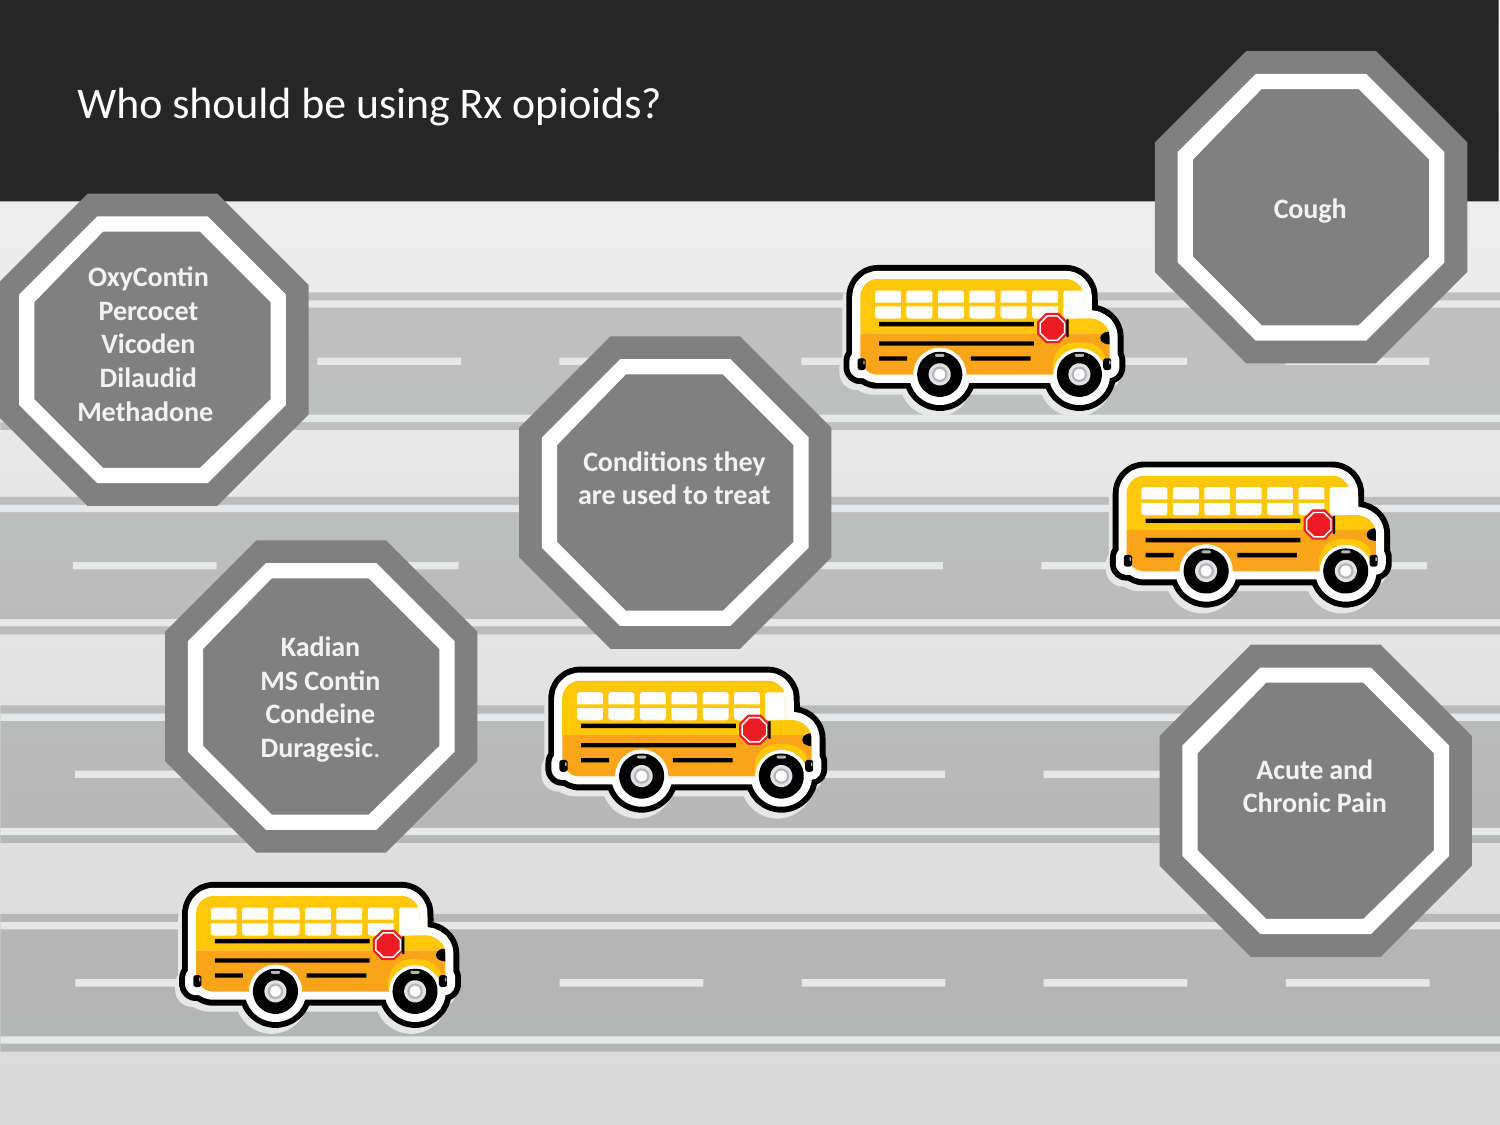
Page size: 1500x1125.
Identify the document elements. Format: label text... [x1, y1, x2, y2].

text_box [832, 496, 1500, 635]
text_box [1154, 50, 1468, 364]
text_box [478, 705, 1159, 843]
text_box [541, 666, 828, 819]
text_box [0, 913, 1500, 1052]
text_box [175, 881, 462, 1034]
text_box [0, 705, 165, 843]
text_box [1105, 461, 1392, 614]
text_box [165, 540, 478, 853]
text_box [839, 264, 1126, 417]
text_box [0, 193, 309, 506]
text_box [309, 292, 1500, 430]
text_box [1159, 644, 1472, 958]
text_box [519, 336, 832, 649]
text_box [0, 496, 519, 635]
text_box Who should be using Rx opioids? [0, 0, 1500, 203]
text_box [1472, 705, 1500, 843]
